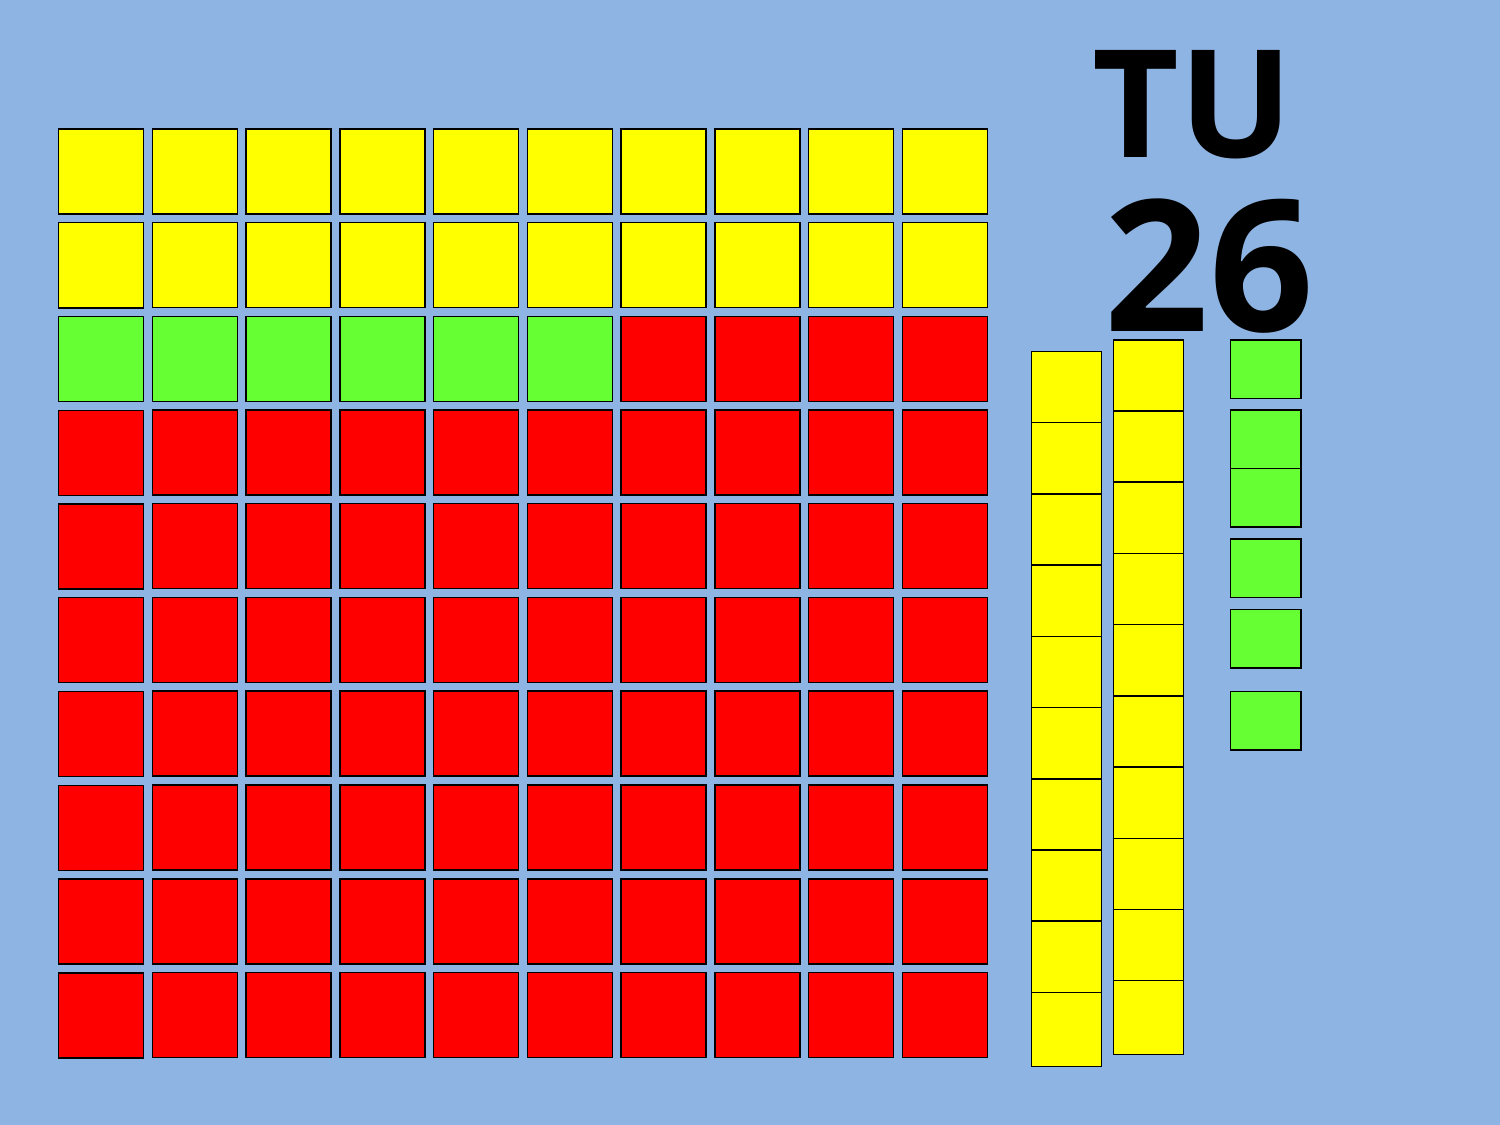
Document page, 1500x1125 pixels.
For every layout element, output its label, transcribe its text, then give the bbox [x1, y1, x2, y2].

text_box [808, 972, 894, 1058]
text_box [1031, 351, 1102, 1067]
text_box [902, 597, 988, 683]
text_box [339, 691, 425, 777]
text_box [808, 503, 894, 589]
text_box [246, 503, 332, 589]
text_box [621, 410, 707, 496]
text_box [58, 316, 144, 402]
text_box [58, 879, 144, 965]
text_box [902, 128, 988, 214]
text_box [808, 785, 894, 871]
text_box 26 [1088, 197, 1500, 377]
text_box [152, 128, 238, 214]
text_box [152, 316, 238, 402]
text_box [902, 878, 988, 964]
text_box [58, 691, 144, 777]
text_box [527, 410, 613, 496]
text_box [1230, 468, 1301, 528]
text_box [339, 503, 425, 589]
text_box [621, 878, 707, 964]
text_box [808, 878, 894, 964]
text_box [339, 222, 425, 308]
text_box [714, 597, 800, 683]
text_box [808, 597, 894, 683]
text_box [902, 222, 988, 308]
text_box [1230, 410, 1301, 468]
text_box [902, 691, 988, 777]
text_box [246, 316, 332, 402]
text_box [1113, 339, 1184, 1055]
text_box [339, 878, 425, 964]
text_box [152, 691, 238, 777]
text_box [527, 878, 613, 964]
text_box [621, 691, 707, 777]
text_box [246, 222, 332, 308]
text_box [621, 503, 707, 589]
text_box [714, 222, 800, 308]
text_box [433, 316, 519, 402]
text_box [58, 410, 144, 496]
text_box [621, 972, 707, 1058]
text_box [621, 128, 707, 214]
text_box [902, 503, 988, 589]
text_box [808, 316, 894, 402]
text_box [246, 691, 332, 777]
text_box [58, 597, 144, 683]
text_box [1230, 691, 1301, 750]
text_box [808, 691, 894, 777]
text_box [58, 128, 144, 214]
text_box [339, 597, 425, 683]
text_box [339, 785, 425, 871]
text_box [246, 597, 332, 683]
text_box [339, 316, 425, 402]
text_box [808, 410, 894, 496]
text_box [433, 878, 519, 964]
text_box [527, 597, 613, 683]
text_box [902, 410, 988, 496]
text_box [714, 316, 800, 402]
text_box [714, 691, 800, 777]
text_box [527, 503, 613, 589]
text_box [808, 128, 894, 214]
text_box [1230, 538, 1301, 598]
text_box TU [1076, 0, 1500, 197]
text_box [433, 128, 519, 214]
text_box [152, 597, 238, 683]
text_box [58, 972, 144, 1058]
text_box [714, 785, 800, 871]
text_box [339, 410, 425, 496]
text_box [152, 972, 238, 1058]
text_box [527, 785, 613, 871]
text_box [433, 972, 519, 1058]
text_box [246, 410, 332, 496]
text_box [58, 785, 144, 871]
text_box [1230, 339, 1301, 399]
text_box [433, 410, 519, 496]
text_box [621, 222, 707, 308]
text_box [152, 503, 238, 589]
text_box [527, 691, 613, 777]
text_box [902, 972, 988, 1058]
text_box [714, 878, 800, 964]
text_box [621, 597, 707, 683]
text_box [433, 691, 519, 777]
text_box [714, 410, 800, 496]
text_box [527, 972, 613, 1058]
text_box [1230, 609, 1301, 668]
text_box [246, 878, 332, 964]
text_box [152, 222, 238, 308]
text_box [433, 222, 519, 308]
text_box [621, 316, 707, 402]
text_box [902, 316, 988, 402]
text_box [246, 128, 332, 214]
text_box [433, 597, 519, 683]
text_box [808, 222, 894, 308]
text_box [527, 128, 613, 214]
text_box [152, 410, 238, 496]
text_box [714, 972, 800, 1058]
text_box [433, 503, 519, 589]
text_box [339, 972, 425, 1058]
text_box [902, 785, 988, 871]
text_box [527, 222, 613, 308]
text_box [621, 785, 707, 871]
text_box [58, 222, 144, 308]
text_box [246, 972, 332, 1058]
text_box [246, 785, 332, 871]
text_box [433, 785, 519, 871]
text_box [58, 503, 144, 589]
text_box [152, 878, 238, 964]
text_box [527, 316, 613, 402]
text_box [152, 785, 238, 871]
text_box [714, 503, 800, 589]
text_box [714, 128, 800, 214]
text_box [339, 128, 425, 214]
